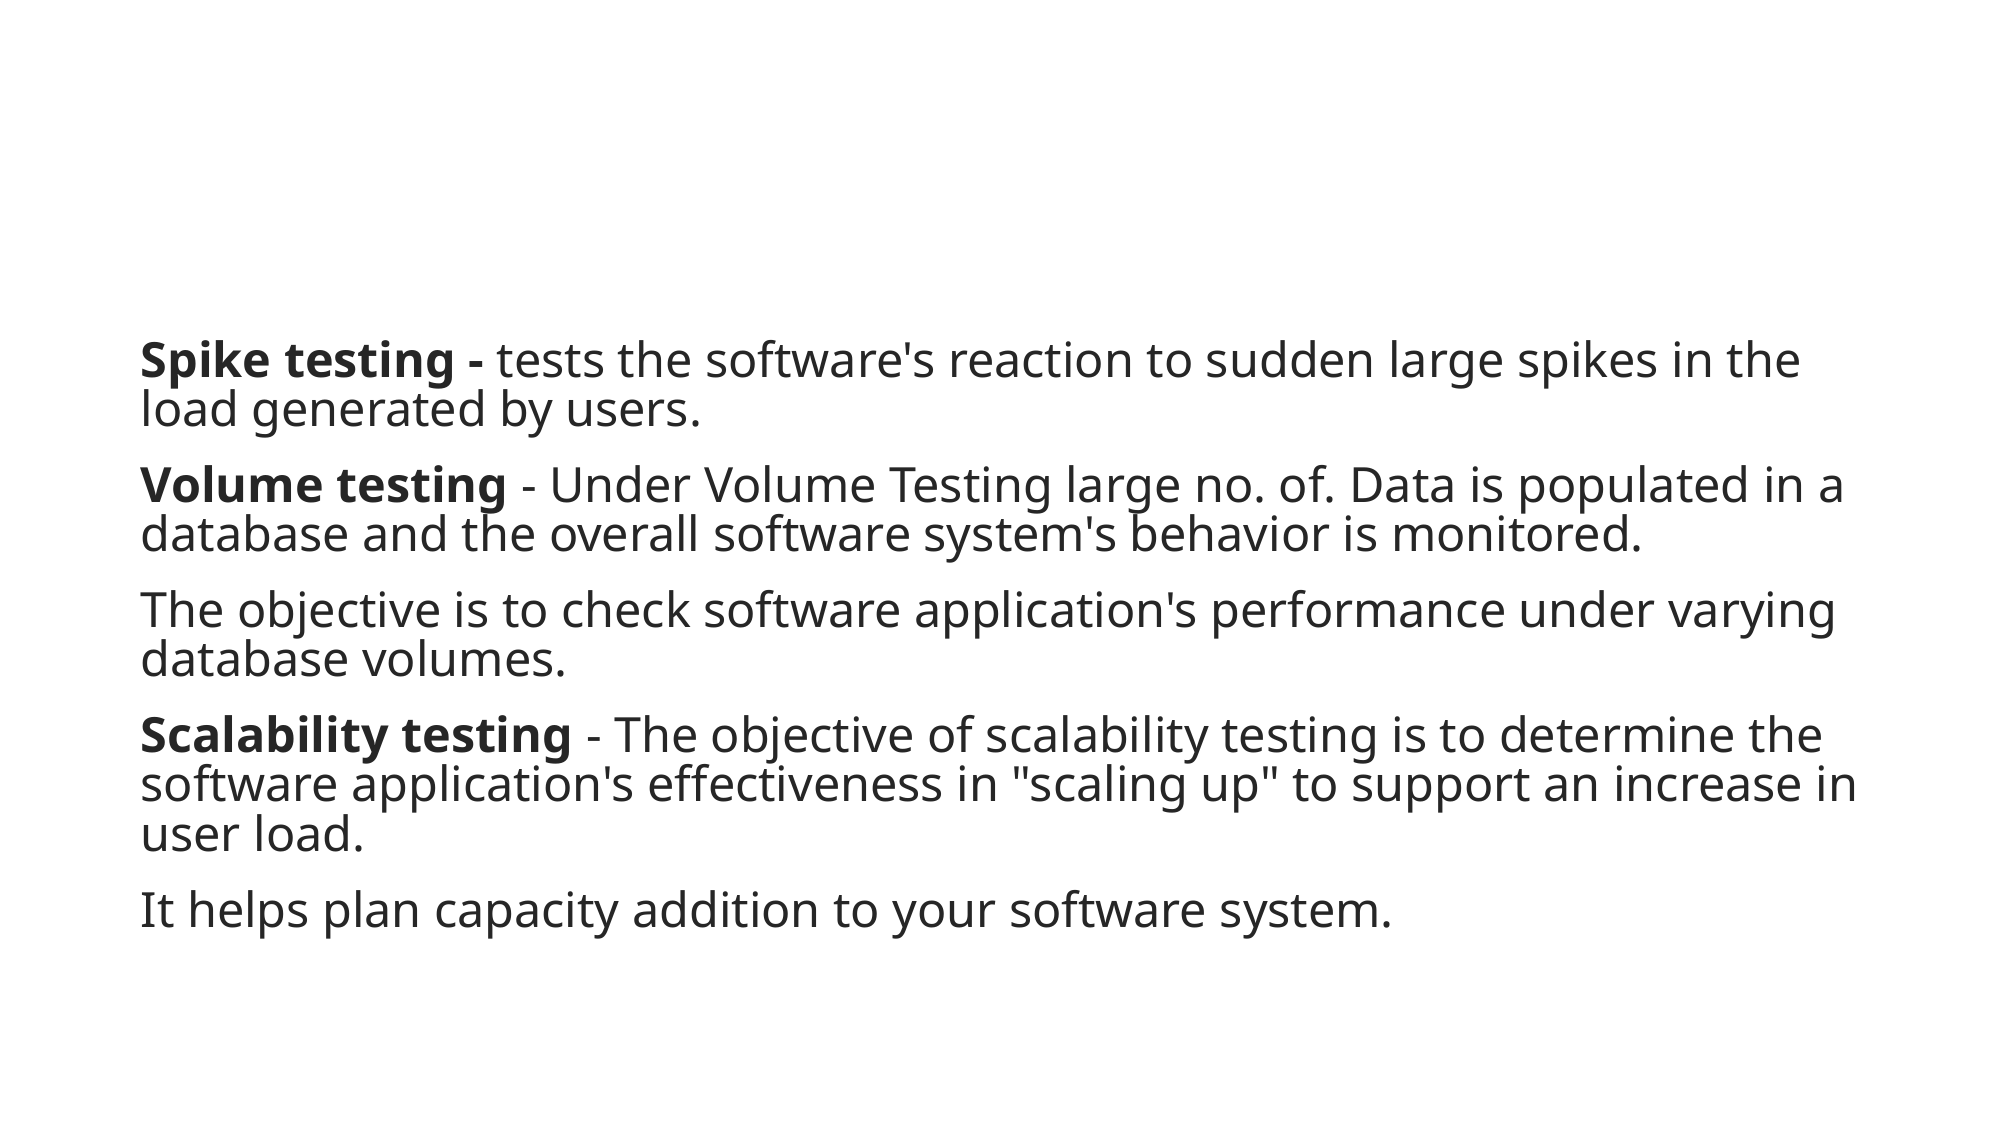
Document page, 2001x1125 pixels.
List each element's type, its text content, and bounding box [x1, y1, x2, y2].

list Spike testing - tests the software's reaction to sudden large spikes in the load generated by users. Volume testing - Under Volume Testing large no. of. Data is populated in a database and the overall software system's behavior is monitored. The objective is to check software application's performance under varying database volumes. Scalability testing - The objective of scalability testing is to determine the software application's effectiveness in "scaling up" to support an increase in user load. It helps plan capacity addition to your software system. [111, 329, 1876, 948]
